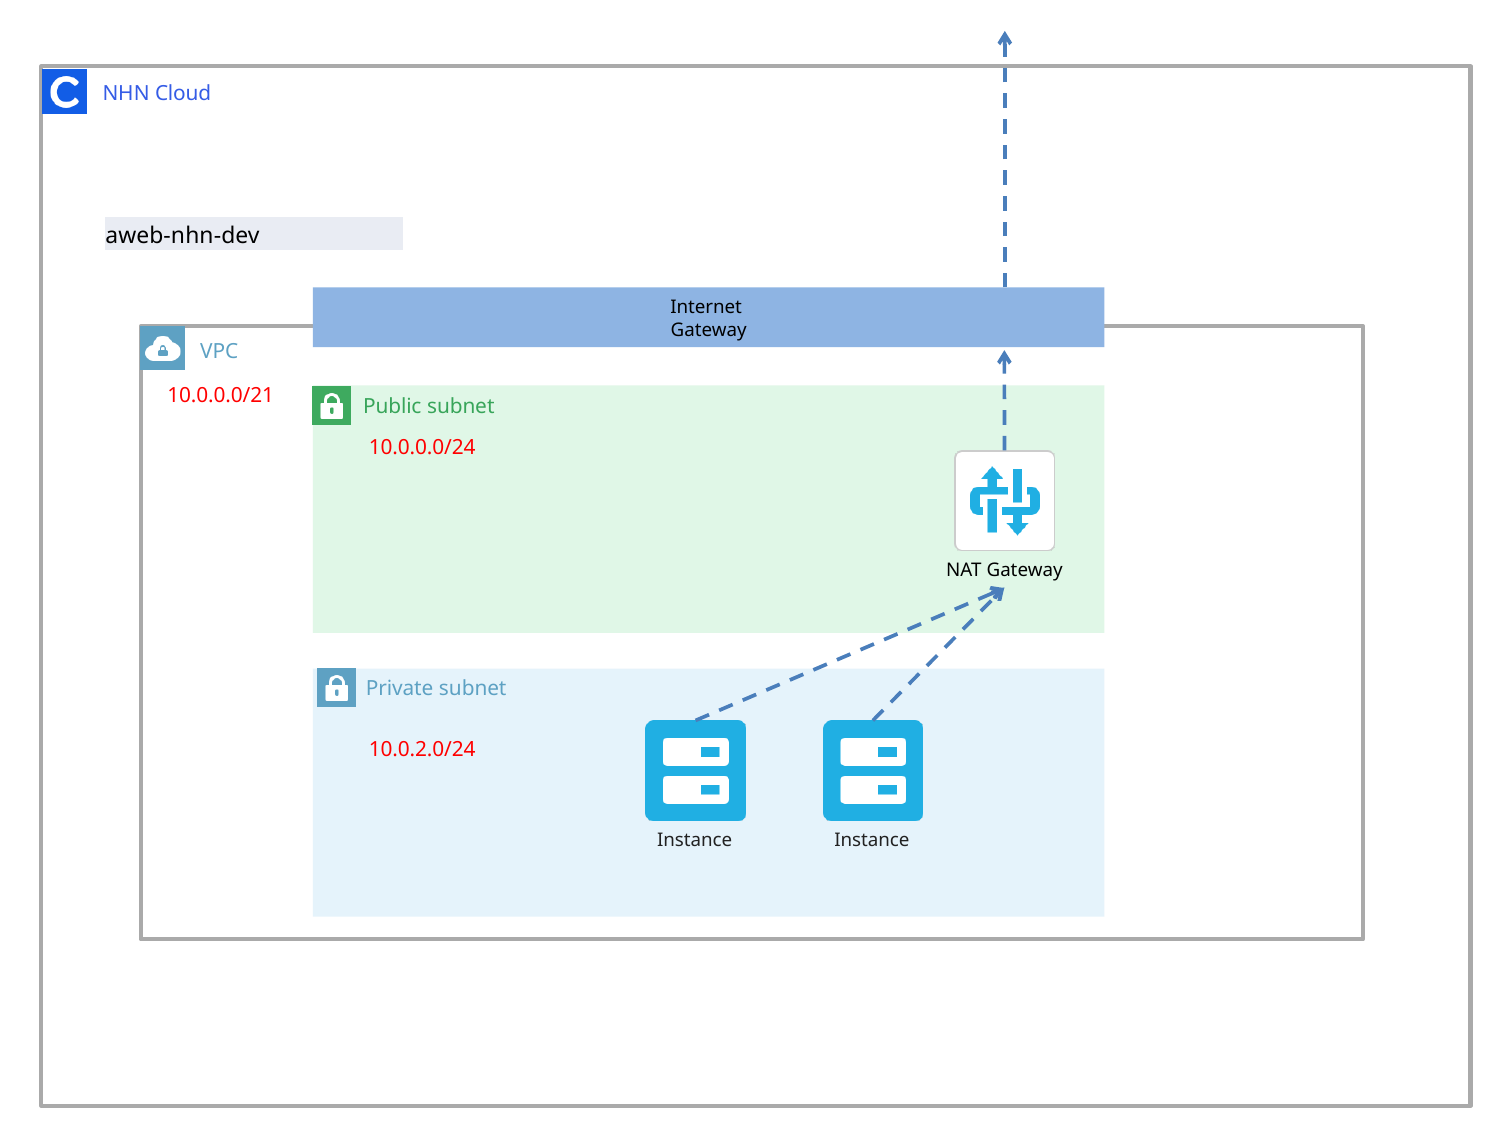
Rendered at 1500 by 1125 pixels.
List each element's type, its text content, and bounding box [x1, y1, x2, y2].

table_header aweb-nhn-dev [105, 217, 403, 250]
picture [42, 69, 87, 114]
text_box 10.0.2.0/24 [354, 727, 504, 768]
text_box 10.0.0.0/24 [354, 426, 504, 467]
text_box [39, 64, 1473, 1108]
text_box 10.0.0.0/21 [152, 373, 303, 414]
picture [822, 721, 924, 821]
text_box NHN Cloud [89, 72, 227, 113]
picture [645, 720, 746, 821]
picture [312, 386, 351, 425]
picture [317, 668, 356, 707]
picture [140, 325, 185, 371]
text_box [695, 587, 1005, 721]
picture [954, 450, 1055, 551]
